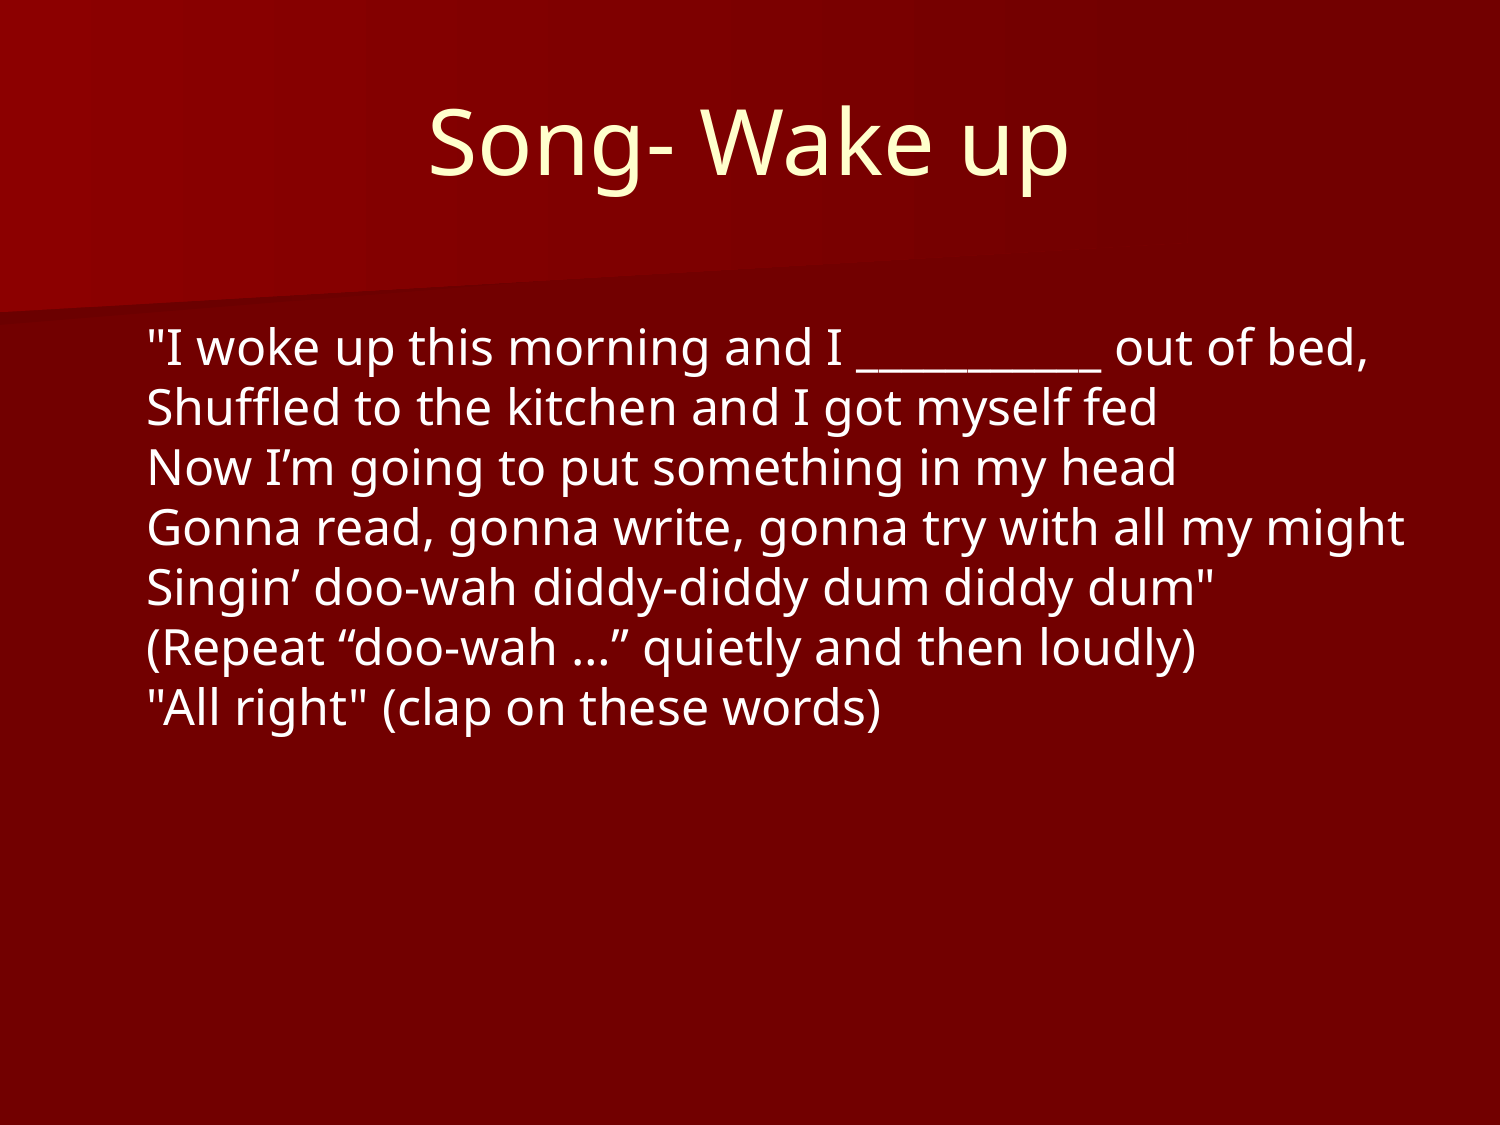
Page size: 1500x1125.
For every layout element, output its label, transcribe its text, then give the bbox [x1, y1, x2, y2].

title Song- Wake up [74, 44, 1426, 233]
list "I woke up this morning and I ___________ out of bed, Shuffled to the kitchen and I got myself fed Now I’m going to put something in my head Gonna read, gonna write, gonna try with all my might Singin’ doo-wah diddy-diddy dum diddy dum" (Repeat “doo-wah …” quietly and then loudly) "All right" (clap on these words) [74, 262, 1426, 1001]
